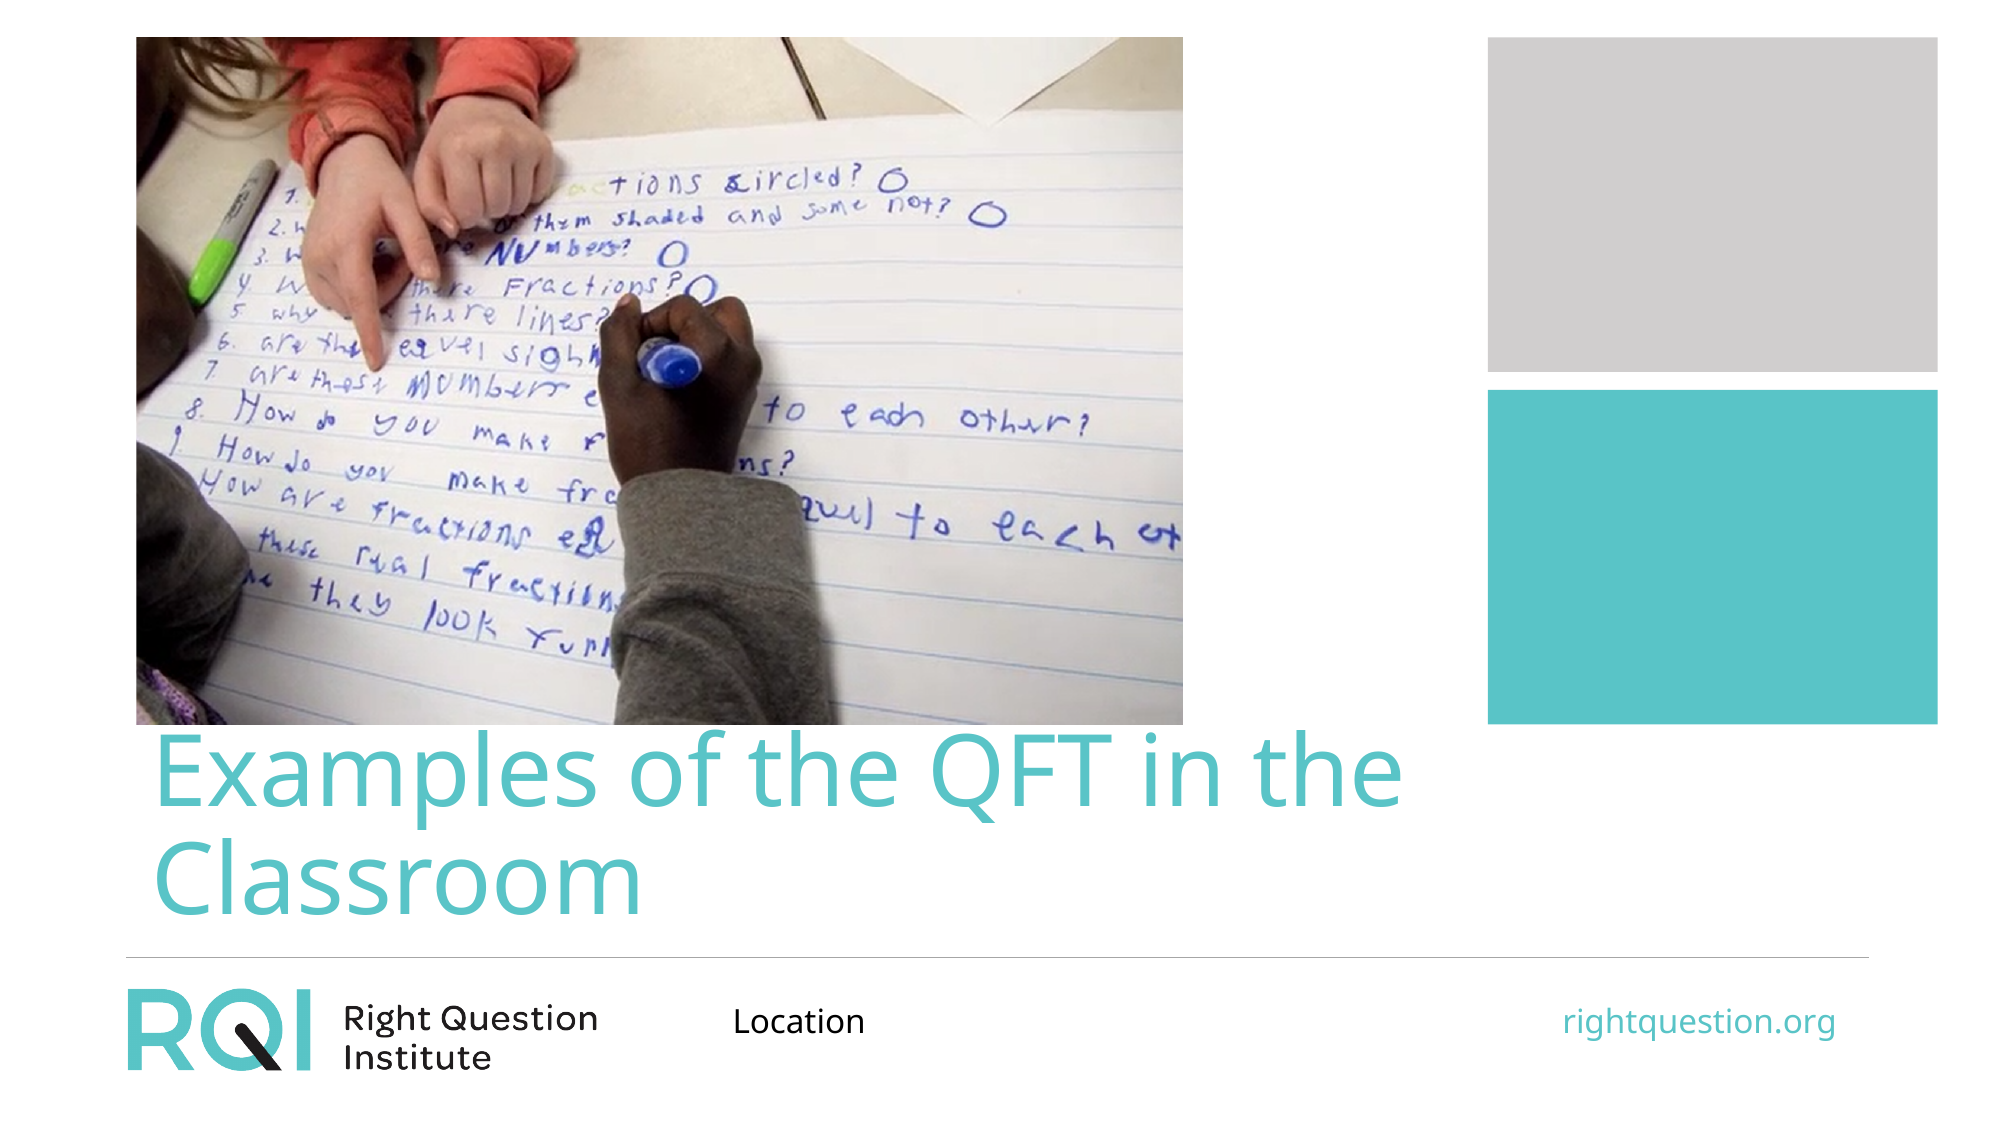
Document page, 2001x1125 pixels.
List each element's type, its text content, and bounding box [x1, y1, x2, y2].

title Examples of the QFT in the Classroom [136, 787, 1862, 944]
text_box [1487, 389, 1939, 725]
picture [126, 987, 598, 1072]
picture [136, 37, 1183, 725]
text_box [1487, 36, 1939, 373]
